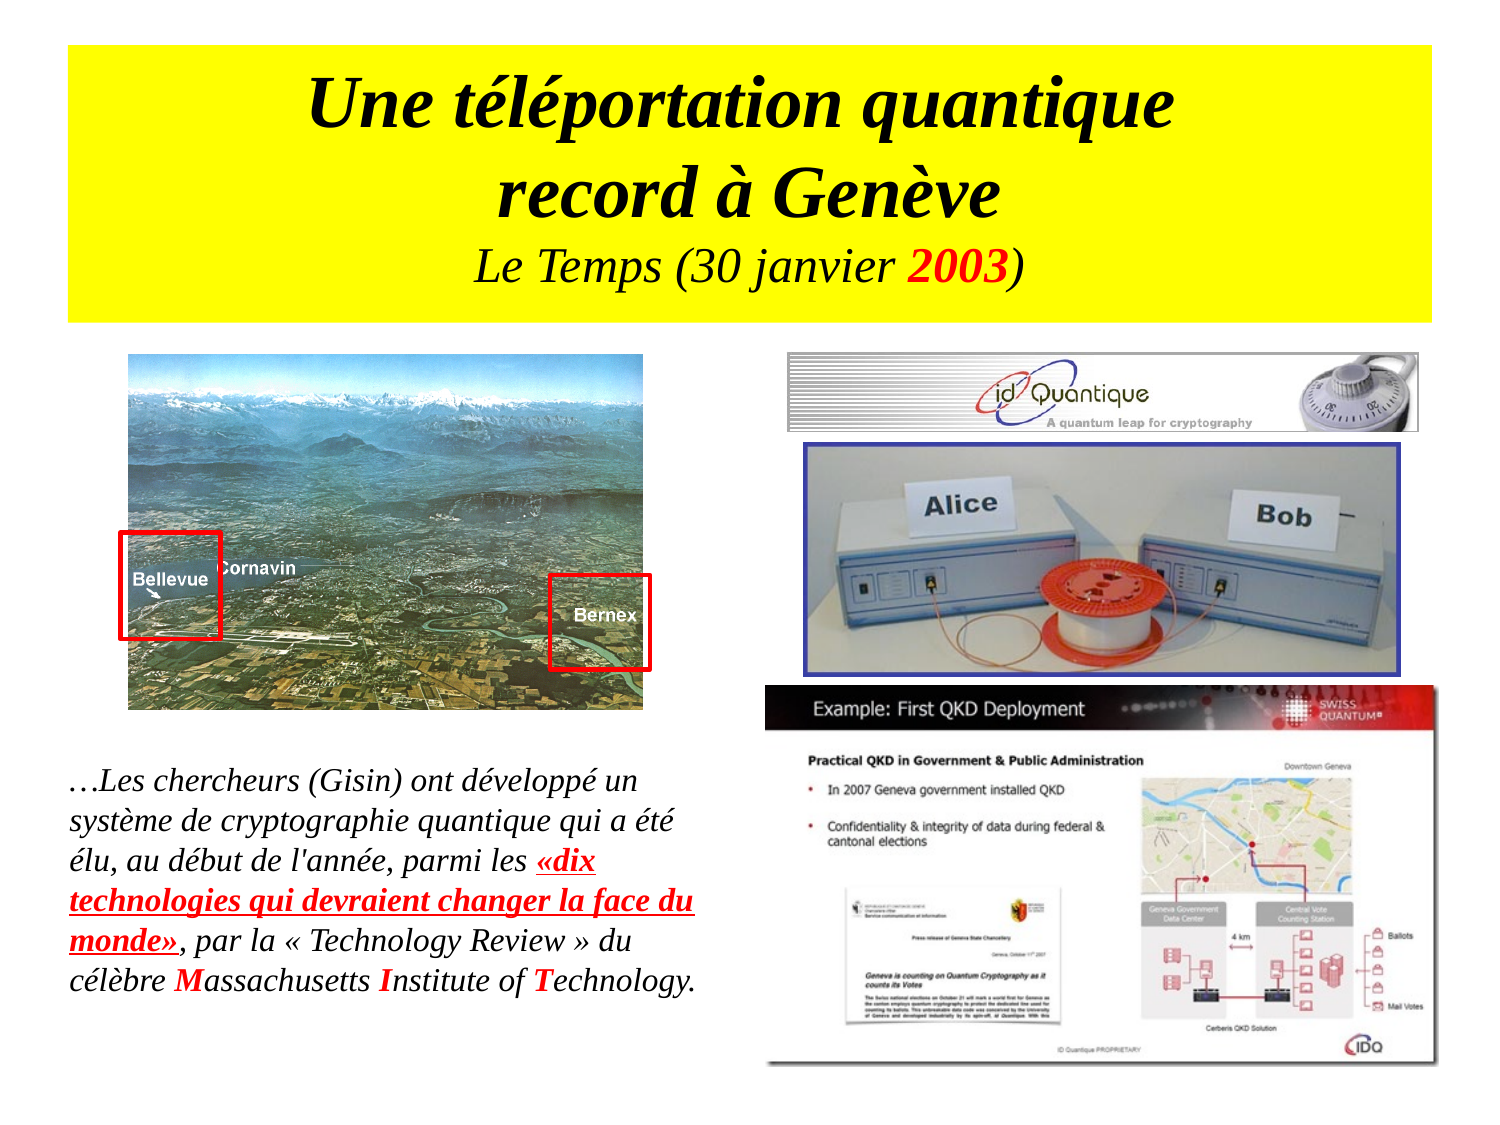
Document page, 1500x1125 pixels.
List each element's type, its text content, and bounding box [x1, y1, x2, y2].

picture [127, 670, 643, 710]
picture [765, 685, 1439, 1067]
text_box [786, 350, 1419, 677]
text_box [120, 532, 651, 670]
picture [127, 354, 643, 532]
text_box …Les chercheurs (Gisin) ont développé un système de cryptographie quantique qui a été élu, au début de l'année, parmi les «dix technologies qui devraient changer la face du monde», par la « Technology Review » du célèbre Massachusetts Institute of Technology. [54, 751, 718, 1006]
text_box Une téléportation quantique record à Genève Le Temps (30 janvier 2003) [67, 45, 1432, 323]
